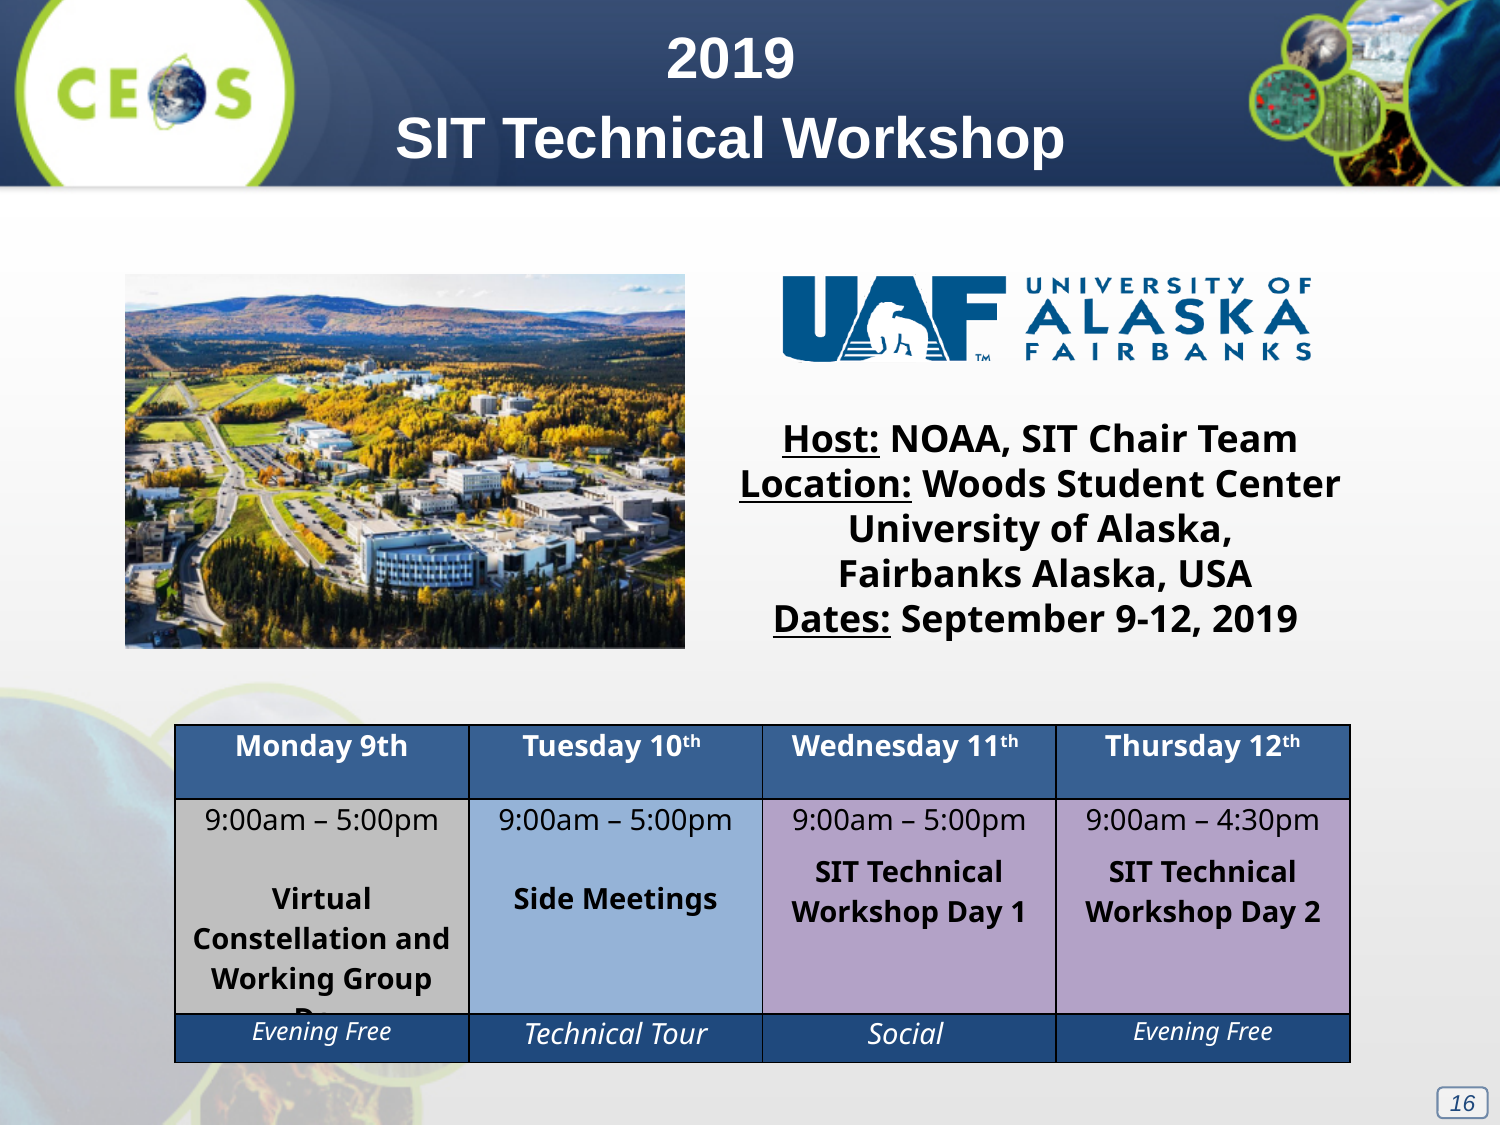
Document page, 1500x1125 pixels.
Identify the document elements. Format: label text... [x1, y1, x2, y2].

table_cell Social [763, 1015, 1055, 1062]
table_header Monday 9th [176, 726, 468, 798]
table_cell Evening Free [176, 1015, 468, 1062]
table_header Tuesday 10th [470, 726, 762, 798]
list 2019 SIT Technical Workshop [324, 12, 1138, 163]
table_cell 9:00am – 5:00pm SIT Technical Workshop Day 1 [763, 800, 1055, 1013]
table_cell 9:00am – 5:00pm Virtual Constellation and Working Group Day [176, 800, 468, 1013]
table_cell 9:00am – 4:30pm SIT Technical Workshop Day 2 [1057, 800, 1349, 1013]
table_cell 9:00am – 5:00pm Side Meetings [470, 800, 762, 1013]
picture [0, 0, 1500, 1125]
table_header Wednesday 11th [763, 726, 1055, 798]
table_cell Technical Tour [470, 1015, 762, 1062]
table_cell Evening Free [1057, 1015, 1349, 1062]
slide_number 16 [1436, 1086, 1489, 1120]
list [124, 274, 685, 649]
text_box Host: NOAA, SIT Chair Team Location: Woods Student Center University of Alaska, Fairbanks Alaska, USA Dates: September 9-12, 2019 [703, 409, 1388, 646]
table_header Thursday 12th [1057, 726, 1349, 798]
